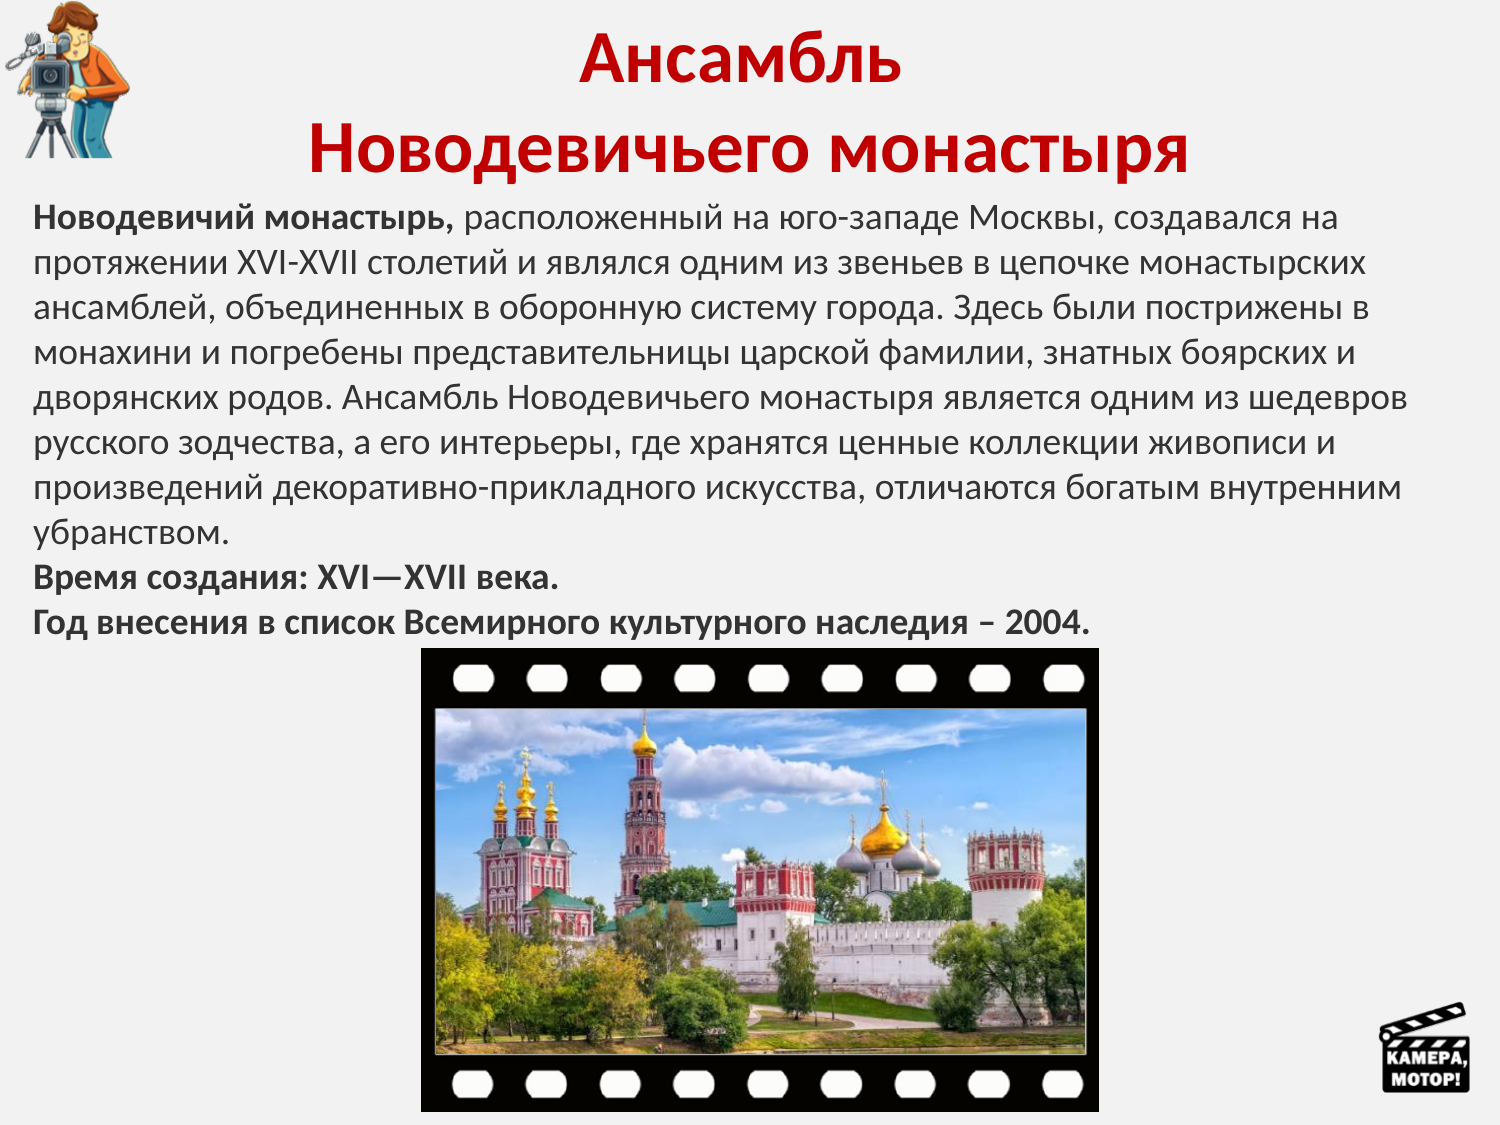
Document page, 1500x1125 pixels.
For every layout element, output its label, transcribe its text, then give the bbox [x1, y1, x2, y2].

text_box Новодевичий монастырь, расположенный на юго-западе Москвы, создавался на протяжении XVI-XVII столетий и являлся одним из звеньев в цепочке монастырских ансамблей, объединенных в оборонную систему города. Здесь были пострижены в монахини и погребены представительницы царской фамилии, знатных боярских и дворянских родов. Ансамбль Новодевичьего монастыря является одним из шедевров русского зодчества, а его интерьеры, где хранятся ценные коллекции живописи и произведений декоративно-прикладного искусства, отличаются богатым внутренним убранством. Время создания: XVI—XVII века. Год внесения в список Всемирного культурного наследия – 2004. [18, 184, 1500, 694]
picture [0, 0, 132, 161]
picture [416, 648, 1102, 1112]
picture [1375, 999, 1471, 1094]
text_box Ансамбль Новодевичьего монастыря [29, 0, 1471, 184]
